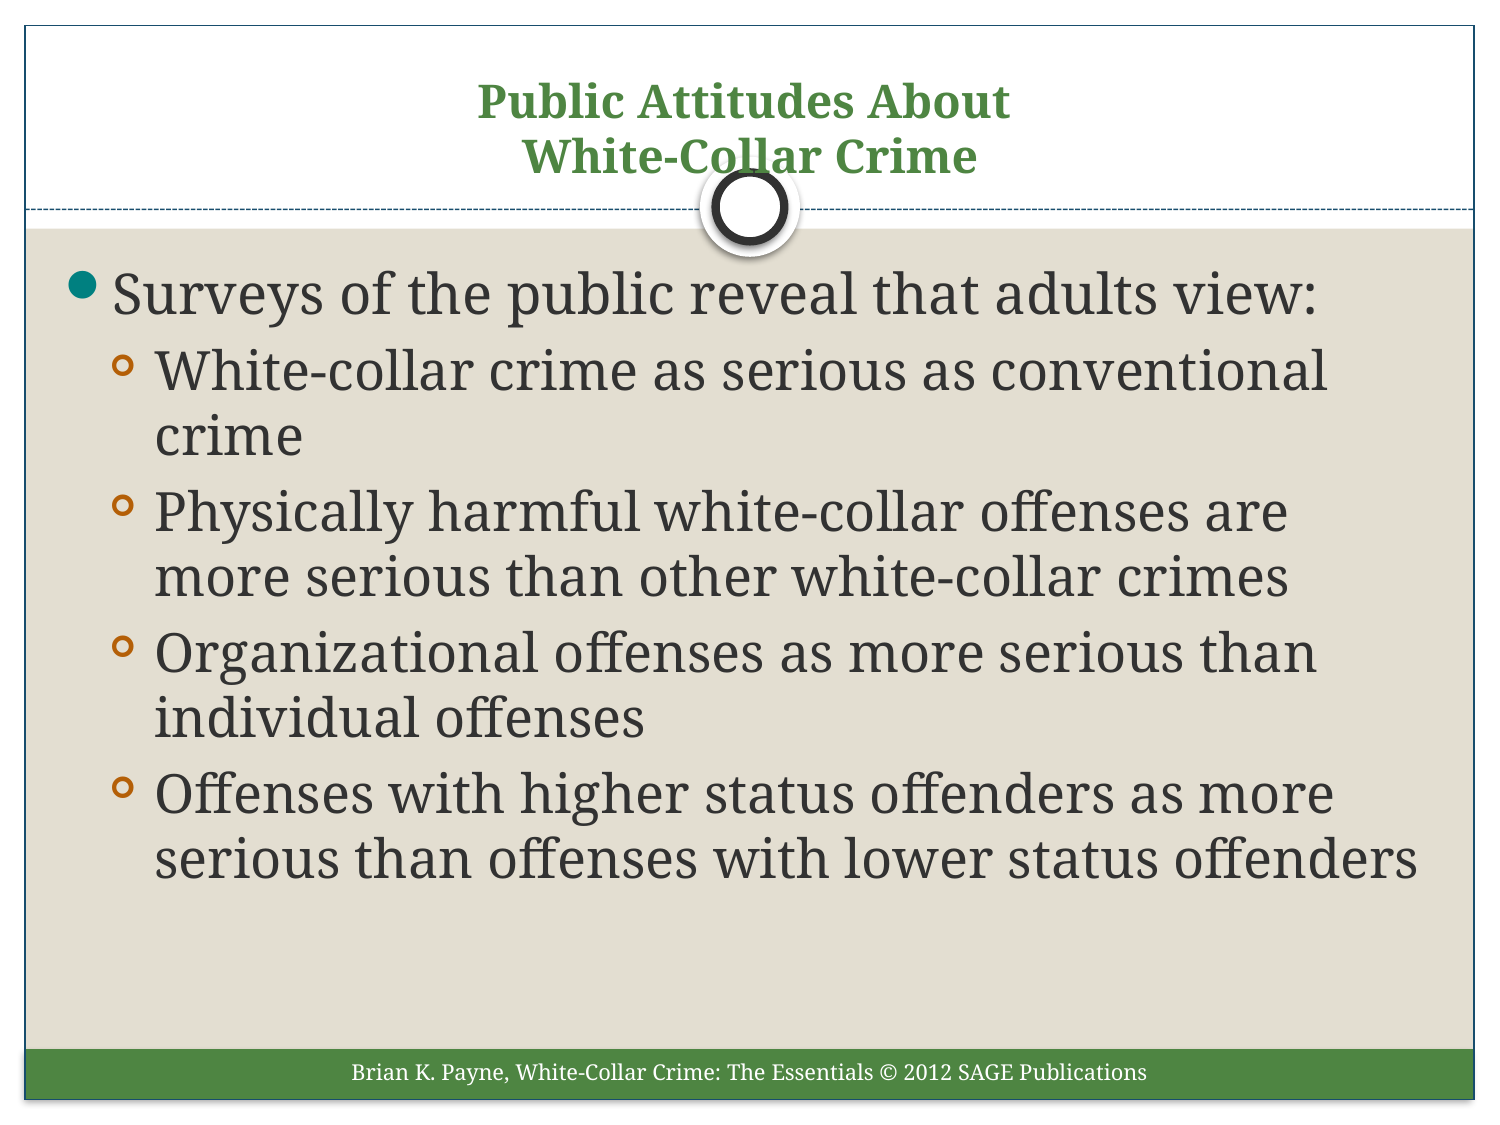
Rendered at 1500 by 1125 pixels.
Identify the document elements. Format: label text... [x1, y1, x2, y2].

title Public Attitudes About White-Collar Crime [74, 62, 1426, 250]
list Surveys of the public reveal that adults view: White-collar crime as serious as conventional crime Physically harmful white-collar offenses are more serious than other white-collar crimes Organizational offenses as more serious than individual offenses Offenses with higher status offenders as more serious than offenses with lower status offenders [49, 250, 1445, 1001]
footer Brian K. Payne, White-Collar Crime: The Essentials © 2012 SAGE Publications [37, 1051, 1463, 1112]
